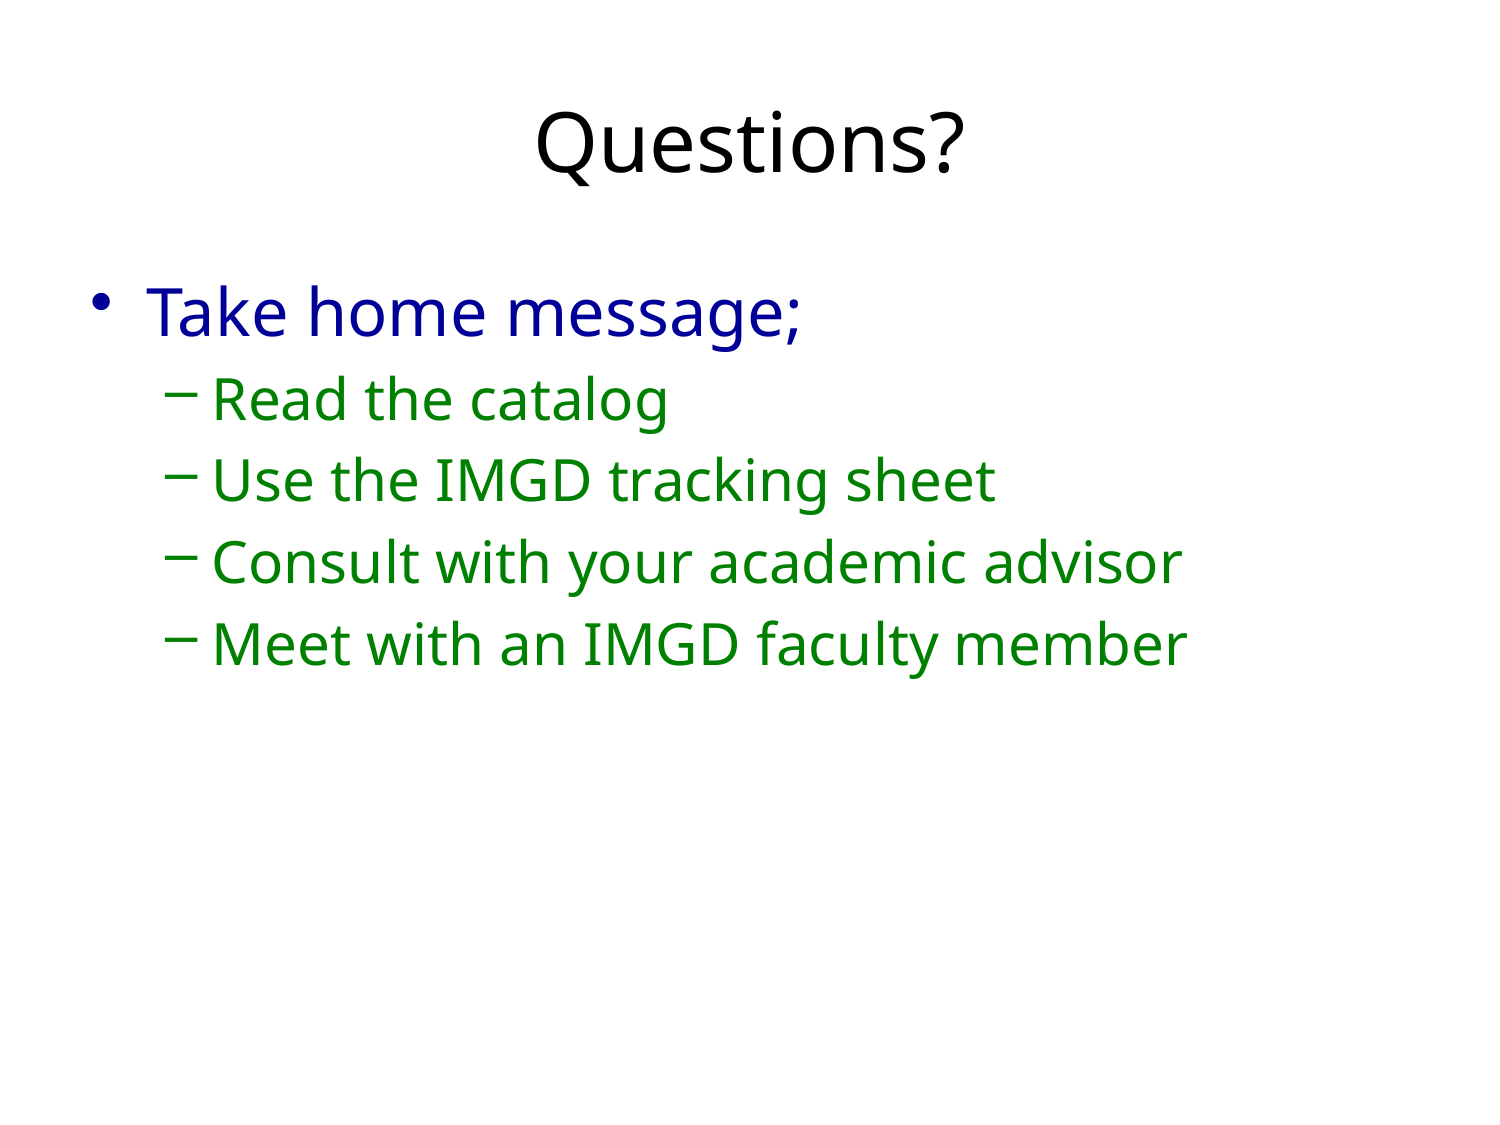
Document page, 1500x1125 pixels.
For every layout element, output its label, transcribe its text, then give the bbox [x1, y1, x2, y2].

list Take home message; Read the catalog Use the IMGD tracking sheet Consult with your academic advisor Meet with an IMGD faculty member [74, 262, 1426, 1006]
title Questions? [74, 44, 1426, 233]
